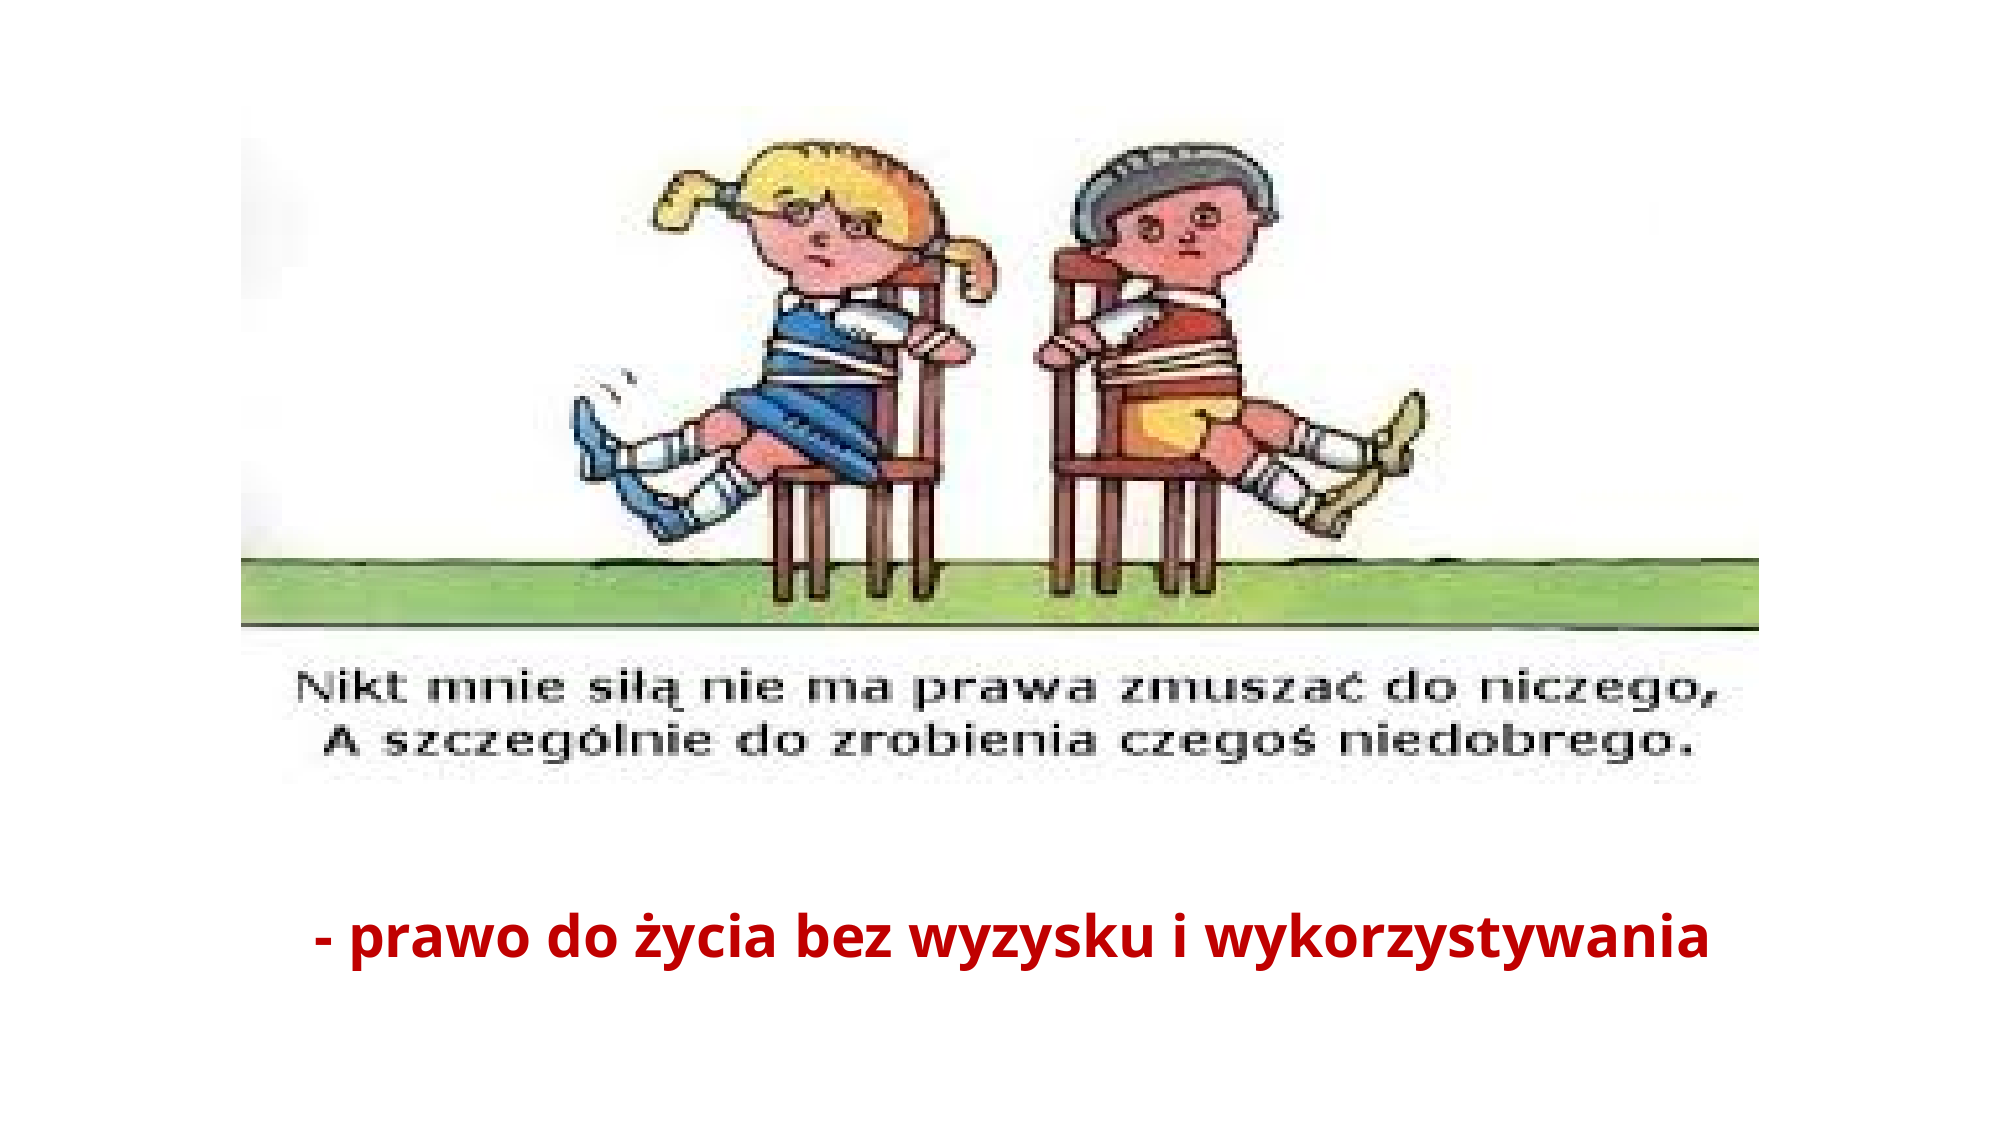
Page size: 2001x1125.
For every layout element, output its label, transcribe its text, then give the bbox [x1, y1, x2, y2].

text_box - prawo do życia bez wyzysku i wykorzystywania [284, 891, 1742, 977]
picture [241, 106, 1759, 805]
